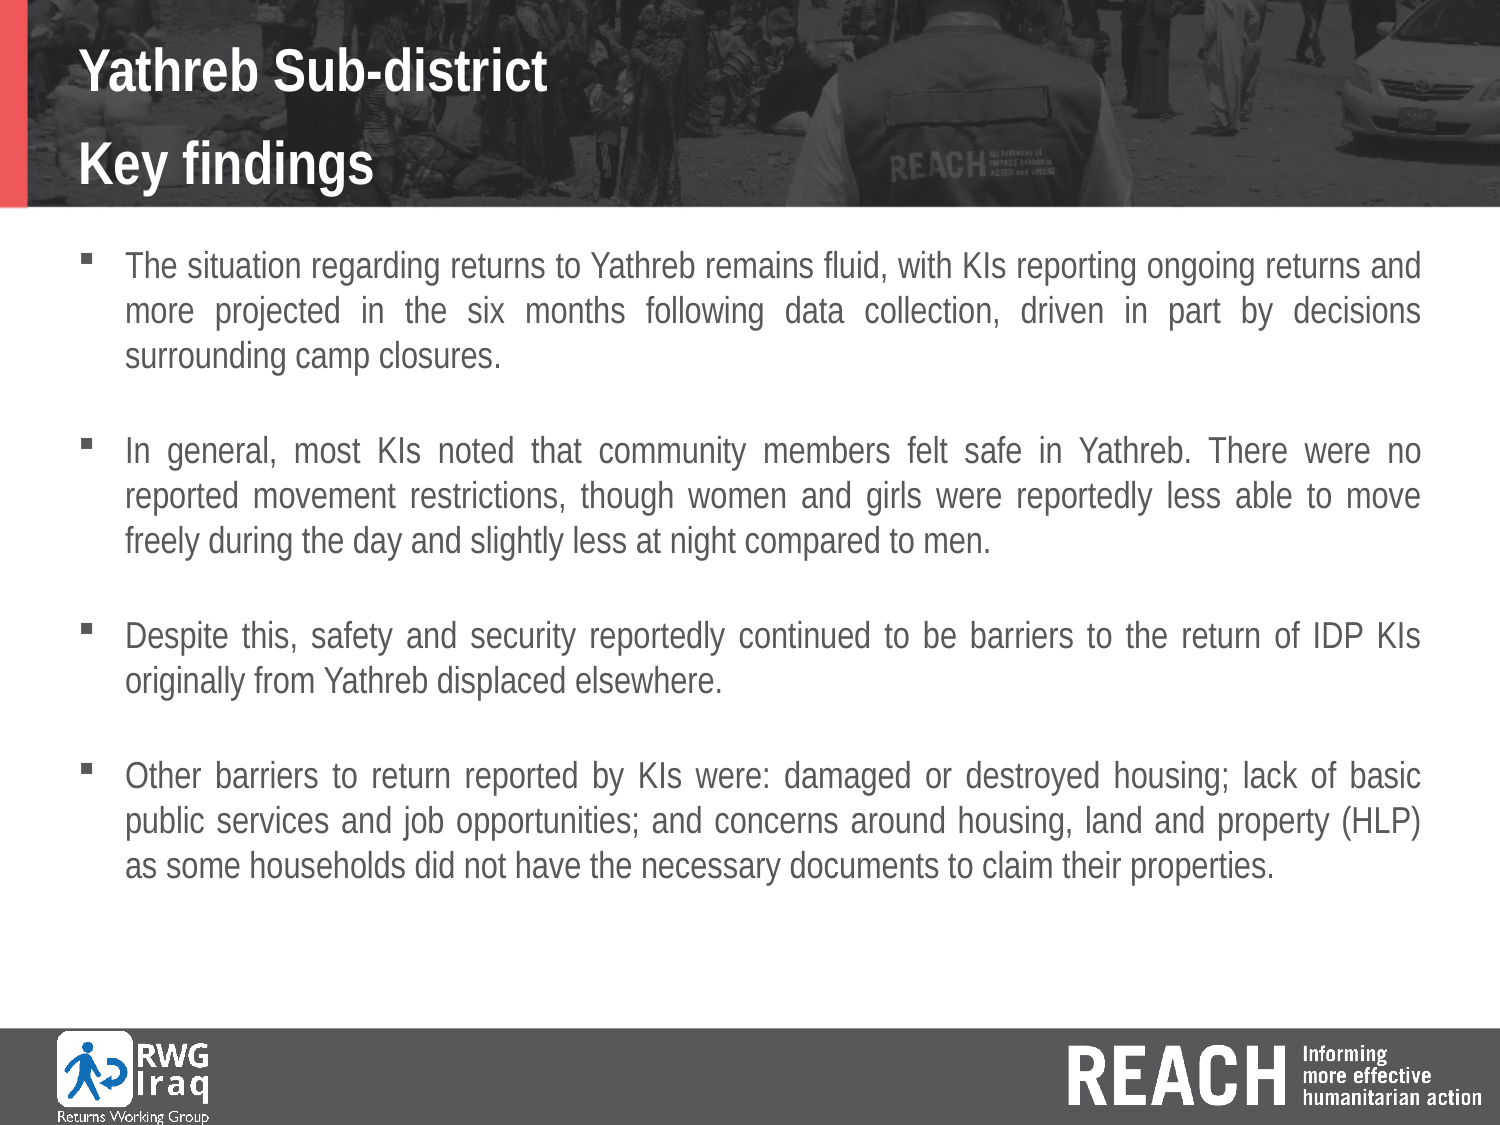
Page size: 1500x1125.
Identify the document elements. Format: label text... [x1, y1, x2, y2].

picture [0, 0, 1500, 1125]
title Yathreb Sub-district Key findings [63, 43, 1391, 163]
text_box The situation regarding returns to Yathreb remains fluid, with KIs reporting ongoing returns and more projected in the six months following data collection, driven in part by decisions surrounding camp closures. In general, most KIs noted that community members felt safe in Yathreb. There were no reported movement restrictions, though women and girls were reportedly less able to move freely during the day and slightly less at night compared to men. Despite this, safety and security reportedly continued to be barriers to the return of IDP KIs originally from Yathreb displaced elsewhere. Other barriers to return reported by KIs were: damaged or destroyed housing; lack of basic public services and job opportunities; and concerns around housing, land and property (HLP) as some households did not have the necessary documents to claim their properties. [63, 233, 1437, 894]
